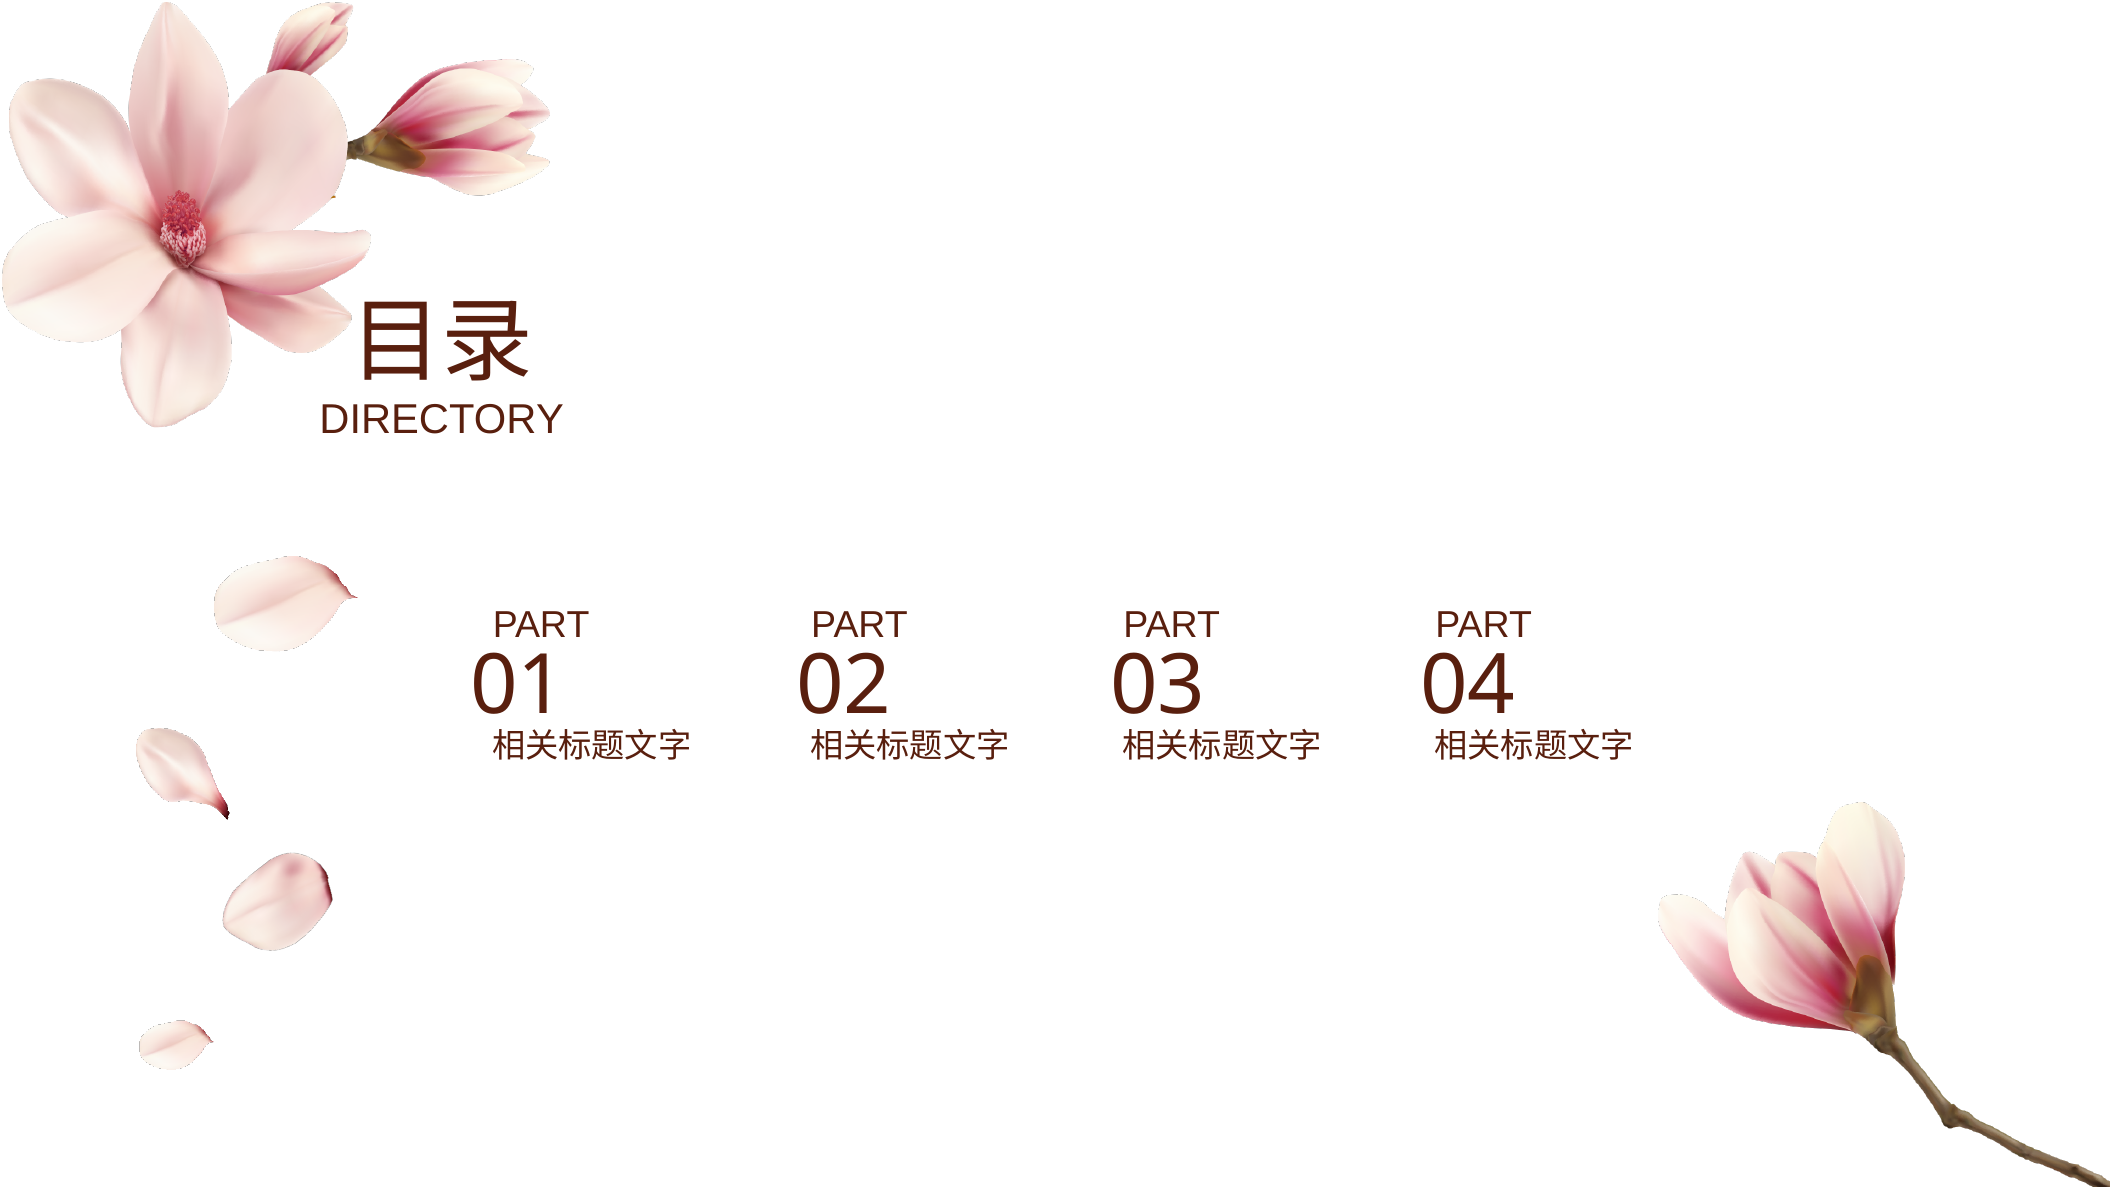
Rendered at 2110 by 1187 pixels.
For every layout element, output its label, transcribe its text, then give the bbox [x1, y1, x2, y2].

picture [210, 552, 359, 654]
text_box PART [796, 592, 923, 653]
text_box PART [1420, 592, 1548, 653]
text_box PART [1108, 592, 1236, 653]
text_box 相关标题文字 [1107, 716, 1337, 772]
picture [137, 1018, 215, 1071]
picture [207, 835, 350, 973]
text_box 相关标题文字 [795, 716, 1025, 772]
picture [133, 724, 230, 820]
picture [0, 0, 562, 432]
picture [1651, 794, 2110, 1187]
text_box 02 [781, 622, 907, 738]
text_box DIRECTORY [304, 384, 579, 450]
text_box 04 [1405, 622, 1531, 738]
text_box 03 [1095, 622, 1220, 738]
text_box 01 [455, 622, 581, 738]
text_box PART [478, 592, 605, 653]
text_box 相关标题文字 [1419, 716, 1649, 772]
text_box 相关标题文字 [477, 716, 707, 772]
